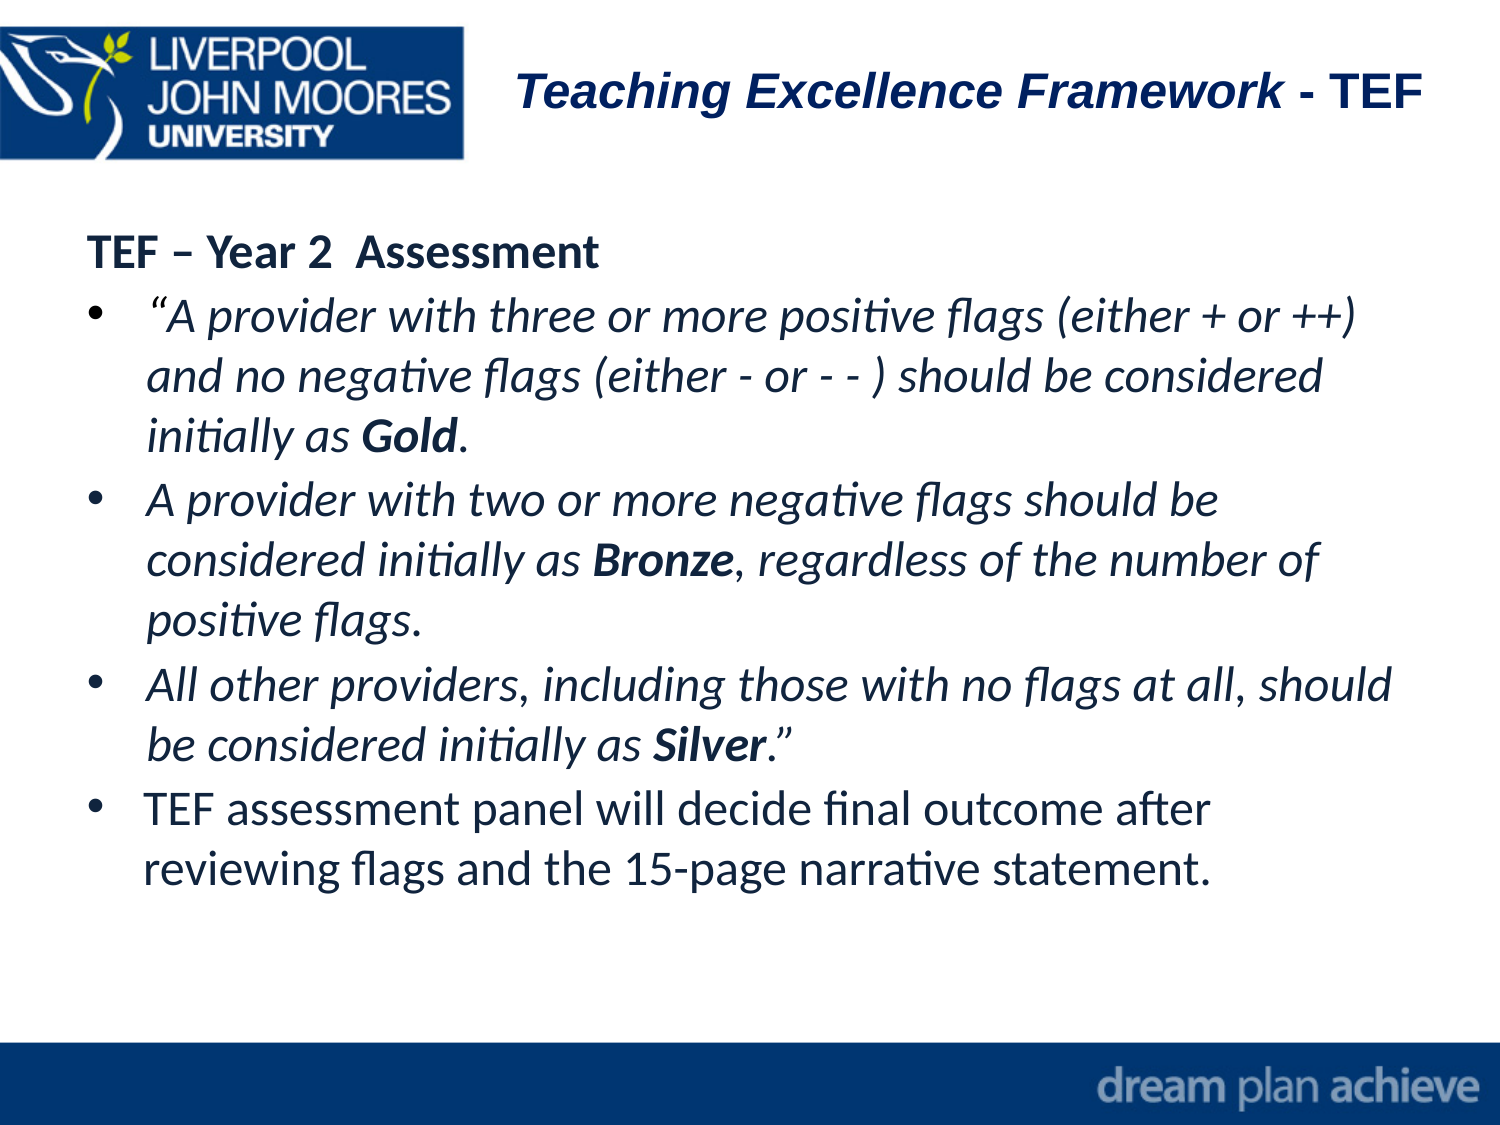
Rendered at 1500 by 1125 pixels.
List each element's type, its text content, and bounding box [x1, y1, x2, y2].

text_box Teaching Excellence Framework - TEF [494, 50, 1444, 126]
picture [0, 0, 1500, 1125]
text_box TEF – Year 2 Assessment “A provider with three or more positive flags (either + or ++) and no negative flags (either - or - - ) should be considered initially as Gold. A provider with two or more negative flags should be considered initially as Bronze, regardless of the number of positive flags. All other providers, including those with no flags at all, should be considered initially as Silver.” TEF assessment panel will decide final outcome after reviewing flags and the 15-page narrative statement. [72, 211, 1422, 903]
